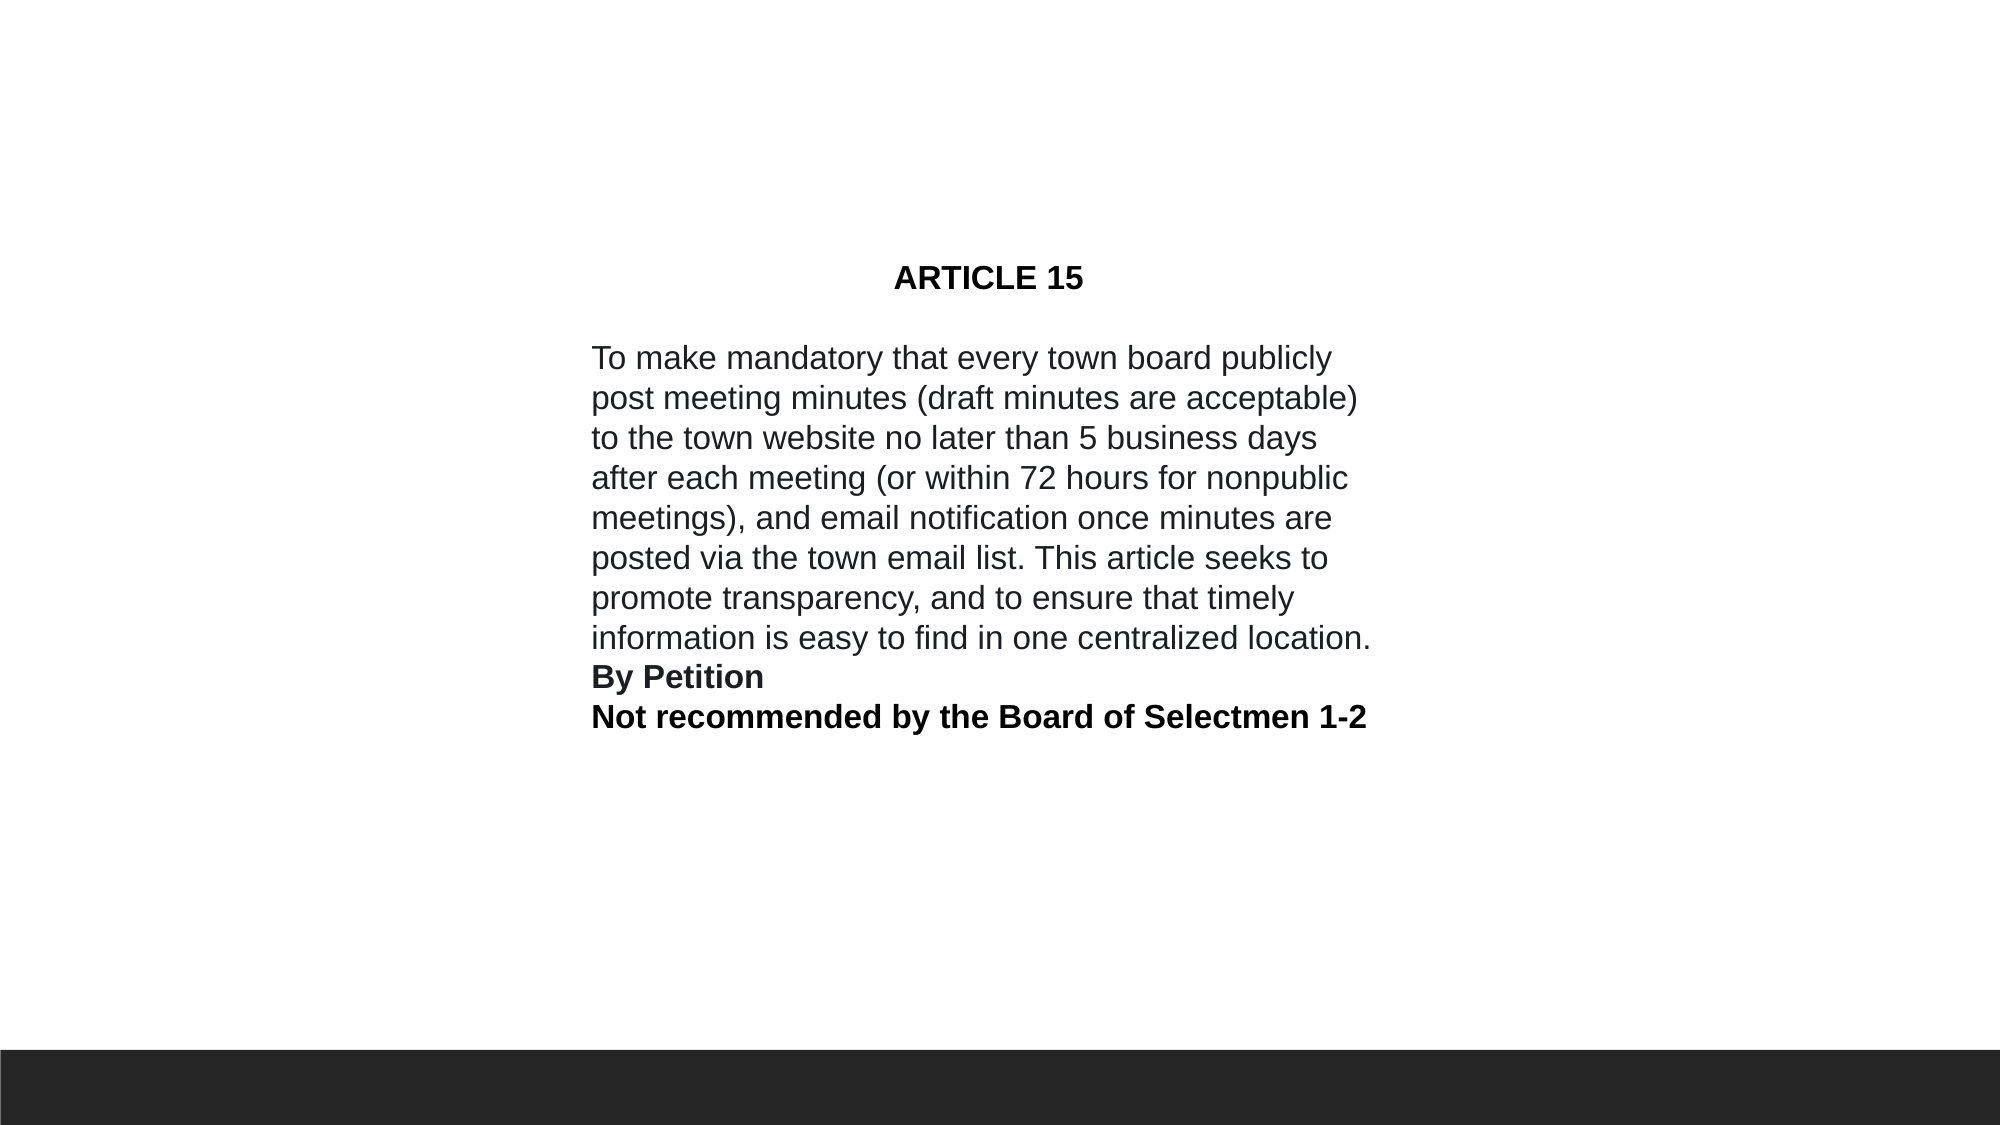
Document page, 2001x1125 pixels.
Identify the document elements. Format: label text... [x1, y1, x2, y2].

text_box ARTICLE 15 To make mandatory that every town board publicly post meeting minutes (draft minutes are acceptable) to the town website no later than 5 business days after each meeting (or within 72 hours for nonpublic meetings), and email notification once minutes are posted via the town email list. This article seeks to promote transparency, and to ensure that timely information is easy to find in one centralized location. By Petition Not recommended by the Board of Selectmen 1-2 [576, 249, 1401, 743]
